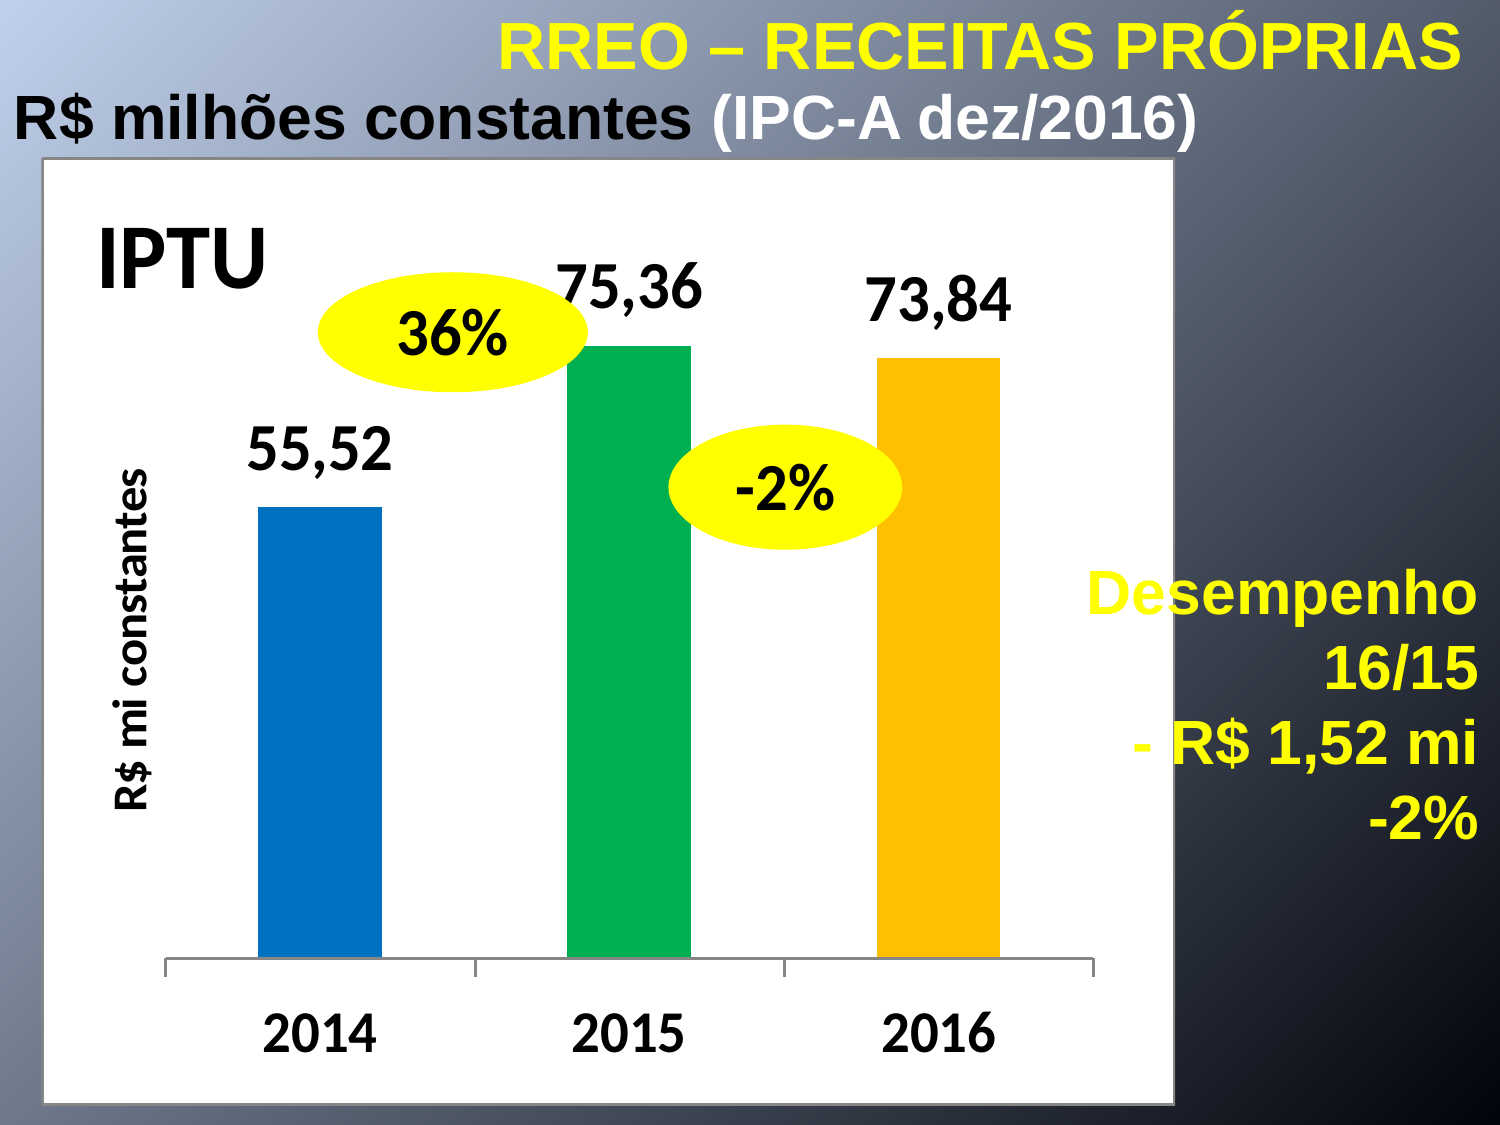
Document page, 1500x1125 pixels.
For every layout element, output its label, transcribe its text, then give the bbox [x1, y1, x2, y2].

text_box Desempenho 16/15 - R$ 1,52 mi -2% [1186, 544, 1495, 860]
text_box R$ milhões constantes (IPC-A dez/2016) [0, 69, 1274, 160]
picture [40, 156, 1176, 1107]
text_box RREO – RECEITAS PRÓPRIAS [218, 0, 1479, 91]
